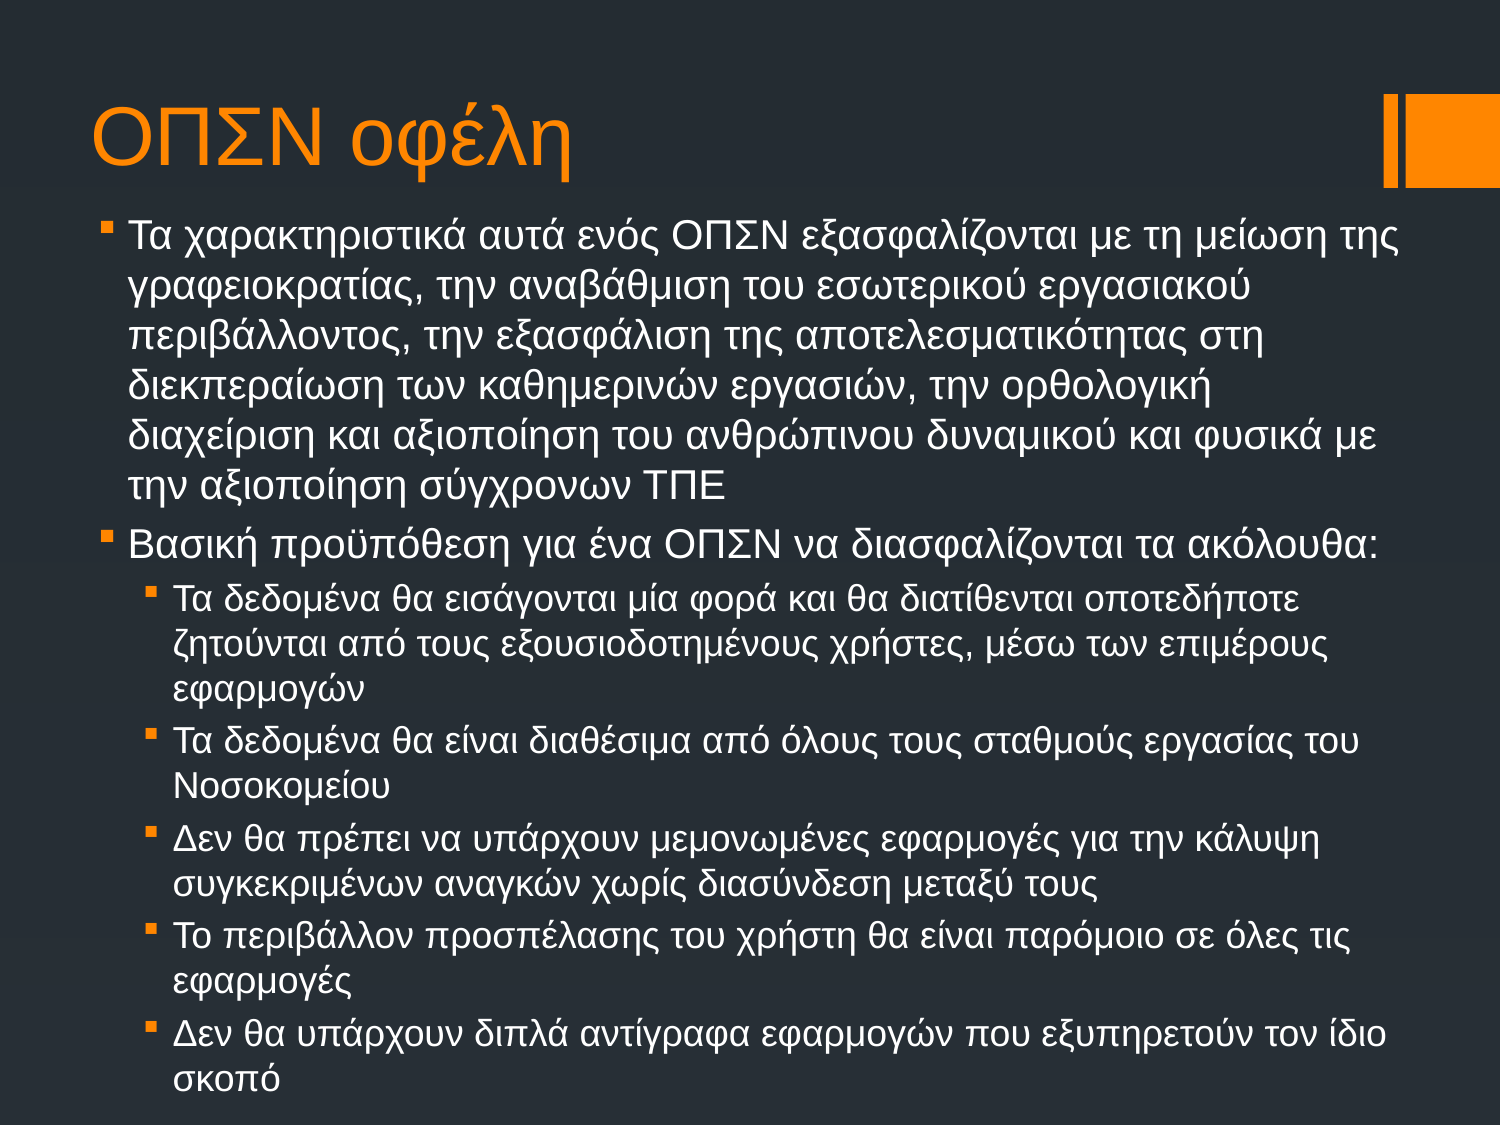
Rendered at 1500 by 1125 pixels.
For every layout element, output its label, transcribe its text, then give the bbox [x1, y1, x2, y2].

list Τα χαρακτηριστικά αυτά ενός ΟΠΣΝ εξασφαλίζονται με τη μείωση της γραφειοκρατίας, την αναβάθμιση του εσωτερικού εργασιακού περιβάλλοντος, την εξασφάλιση της αποτελεσματικότητας στη διεκπεραίωση των καθημερινών εργασιών, την ορθολογική διαχείριση και αξιοποίηση του ανθρώπινου δυναμικού και φυσικά με την αξιοποίηση σύγχρονων ΤΠΕ Βασική προϋπόθεση για ένα ΟΠΣΝ να διασφαλίζονται τα ακόλουθα: Τα δεδομένα θα εισάγονται μία φορά και θα διατίθενται οποτεδήποτε ζητούνται από τους εξουσιοδοτημένους χρήστες, μέσω των επιμέρους εφαρμογών Τα δεδομένα θα είναι διαθέσιμα από όλους τους σταθμούς εργασίας του Νοσοκομείου Δεν θα πρέπει να υπάρχουν μεμονωμένες εφαρμογές για την κάλυψη συγκεκριμένων αναγκών χωρίς διασύνδεση μεταξύ τους Το περιβάλλον προσπέλασης του χρήστη θα είναι παρόμοιο σε όλες τις εφαρμογές Δεν θα υπάρχουν διπλά αντίγραφα εφαρμογών που εξυπηρετούν τον ίδιο σκοπό [75, 200, 1425, 1125]
title ΟΠΣΝ οφέλη [75, 0, 1350, 190]
